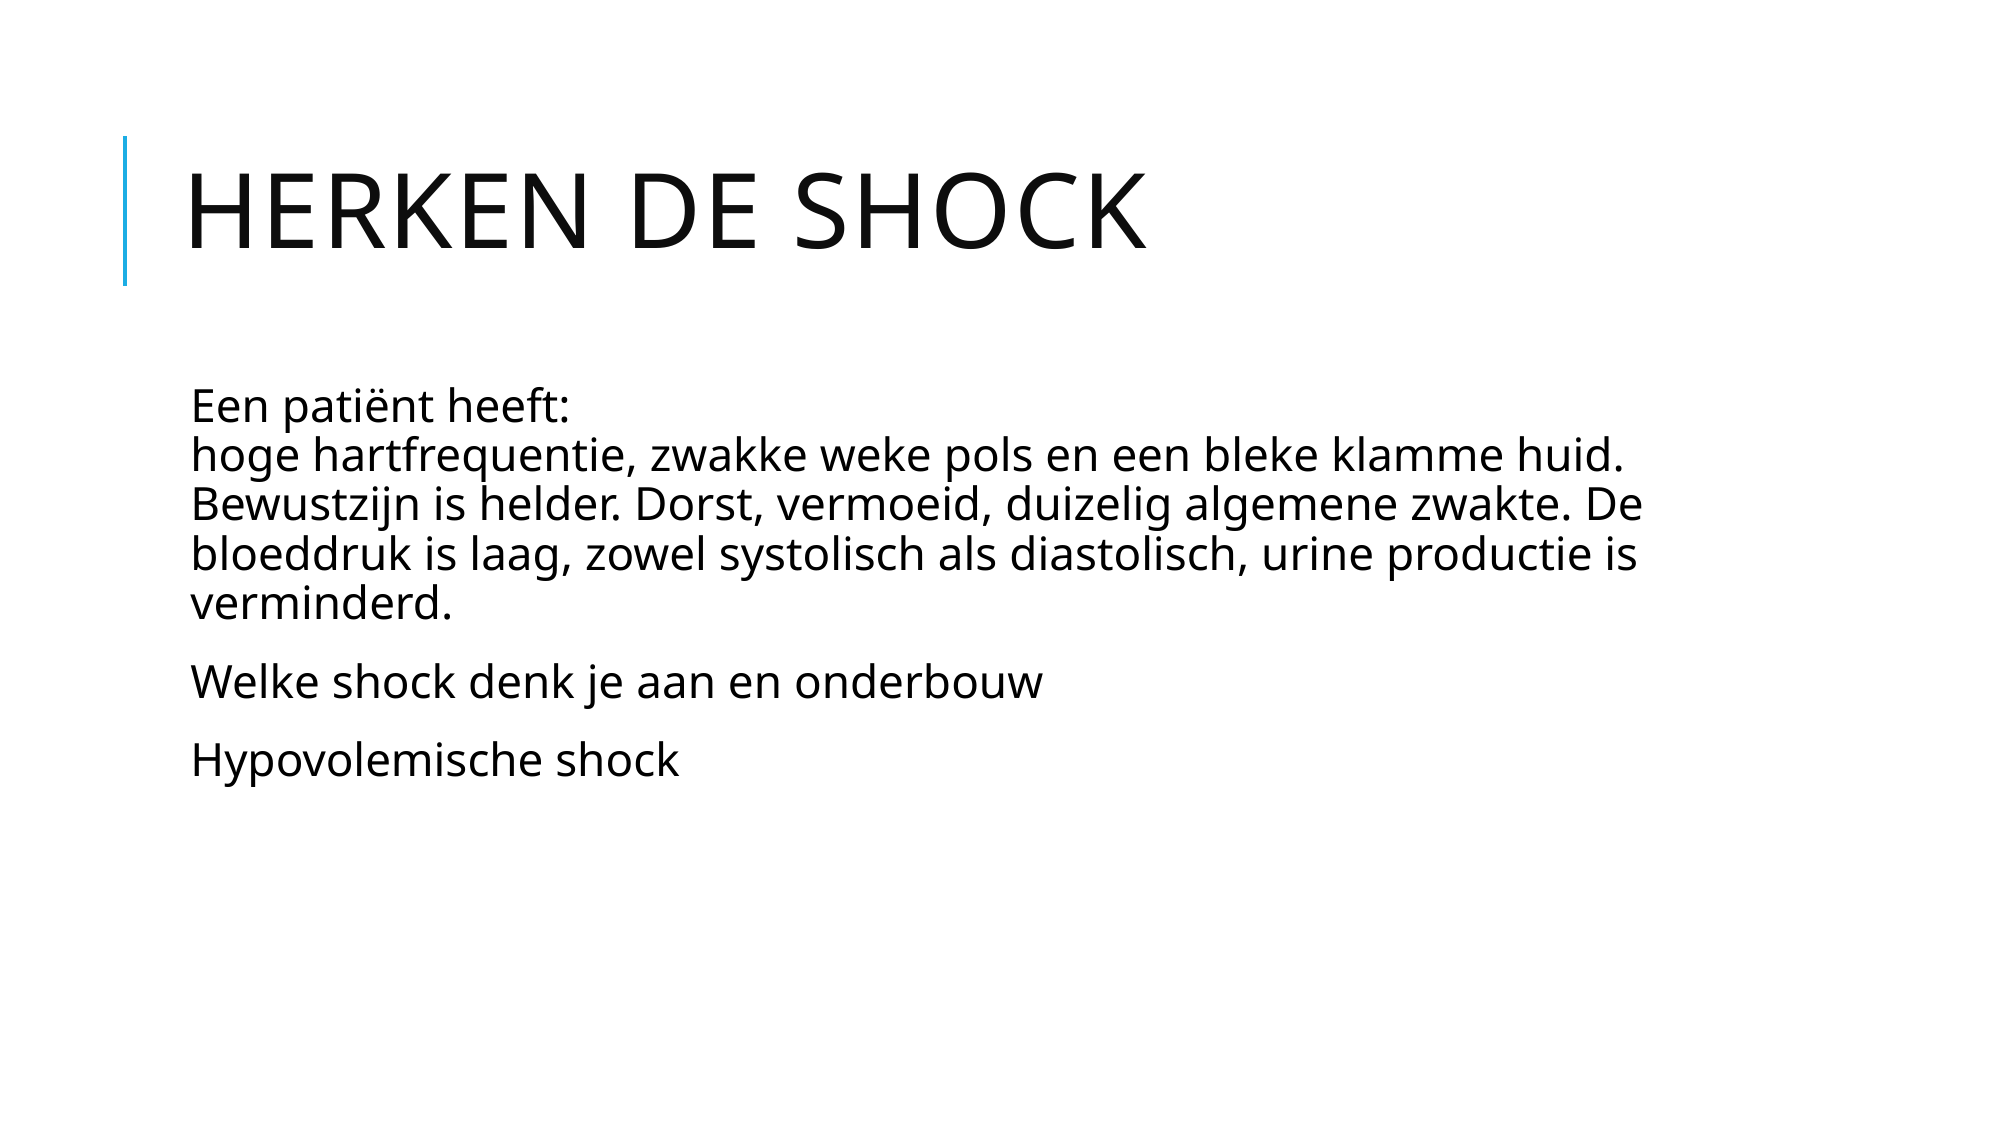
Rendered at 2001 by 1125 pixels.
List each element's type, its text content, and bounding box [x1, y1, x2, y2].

list Een patiënt heeft: hoge hartfrequentie, zwakke weke pols en een bleke klamme huid. Bewustzijn is helder. Dorst, vermoeid, duizelig algemene zwakte. De bloeddruk is laag, zowel systolisch als diastolisch, urine productie is verminderd. Welke shock denk je aan en onderbouw Hypovolemische shock [168, 375, 1763, 1035]
title Herken de shock [168, 96, 1763, 342]
